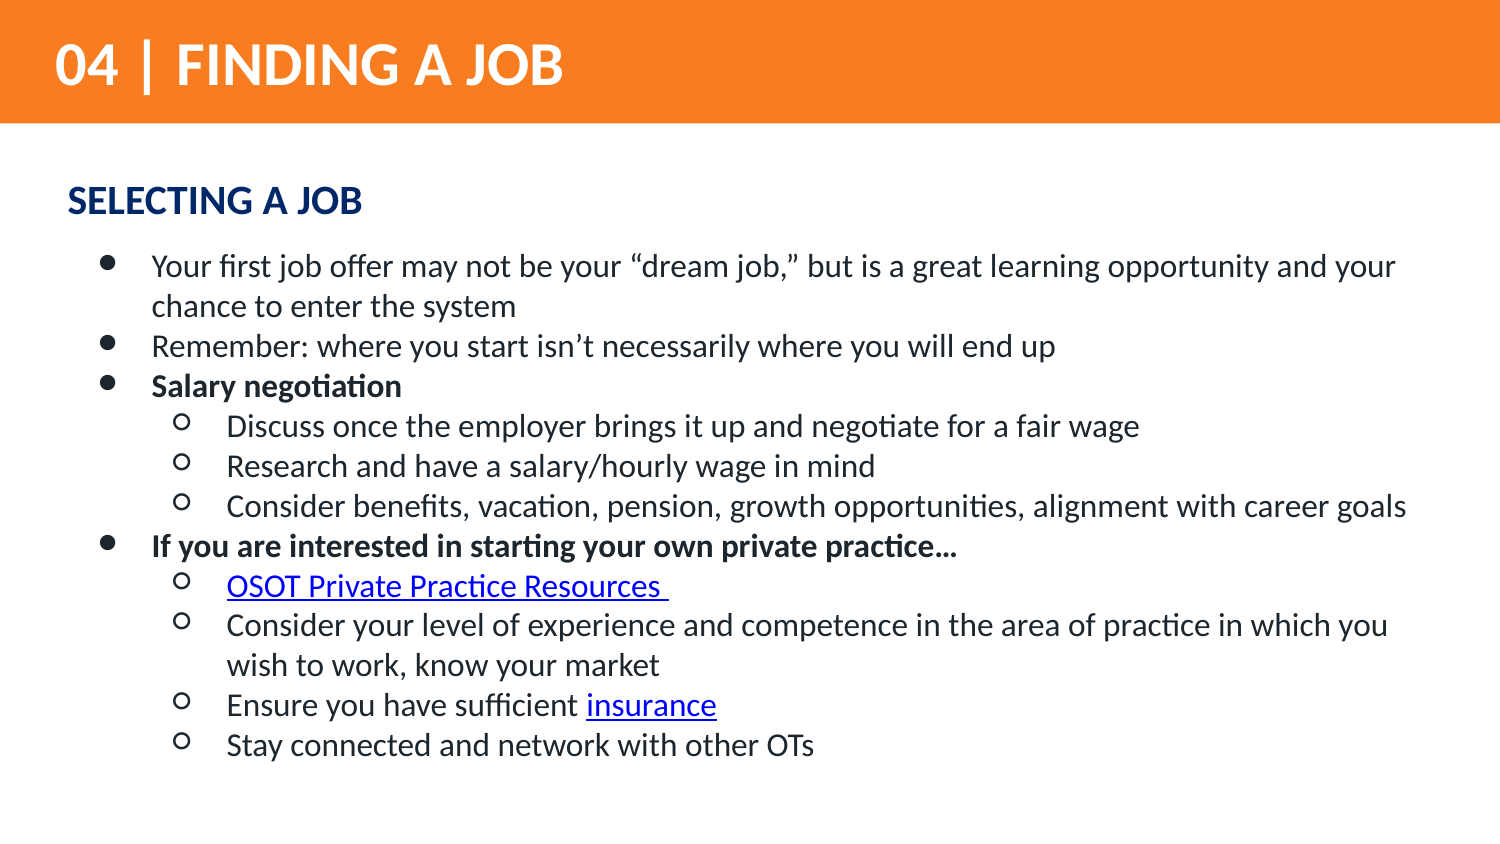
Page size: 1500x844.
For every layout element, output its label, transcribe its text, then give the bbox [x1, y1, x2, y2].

subtitle Your first job offer may not be your “dream job,” but is a great learning opportunity and your chance to enter the system Remember: where you start isn’t necessarily where you will end up Salary negotiation Discuss once the employer brings it up and negotiate for a fair wage Research and have a salary/hourly wage in mind Consider benefits, vacation, pension, growth opportunities, alignment with career goals If you are interested in starting your own private practice… OSOT Private Practice Resources Consider your level of experience and competence in the area of practice in which you wish to work, know your market Ensure you have sufficient insurance Stay connected and network with other OTs [61, 238, 1441, 788]
text_box [0, 0, 1500, 124]
title SELECTING A JOB [52, 158, 1475, 238]
title 04 | FINDING A JOB [40, 20, 1197, 101]
